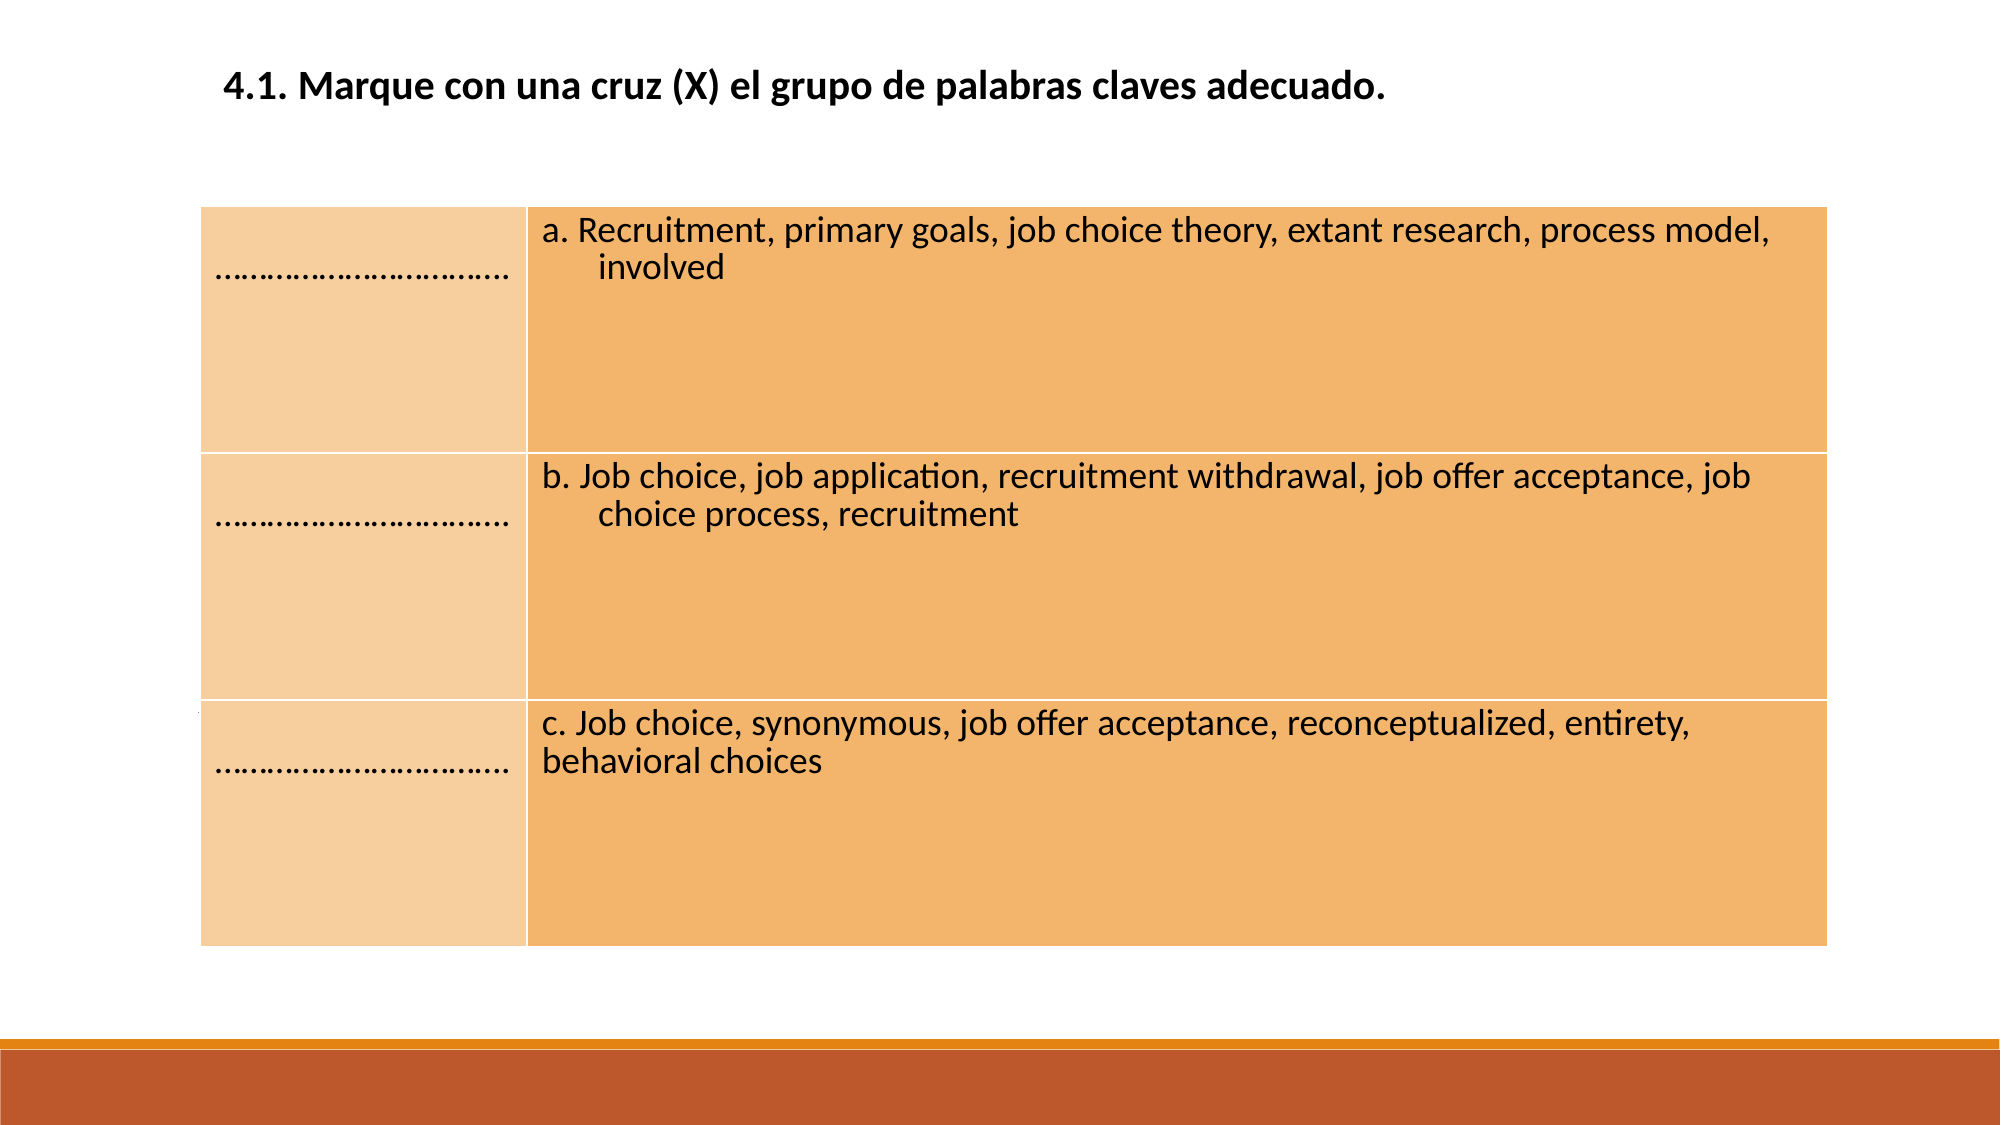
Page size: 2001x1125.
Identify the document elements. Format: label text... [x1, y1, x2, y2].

table_header a. Recruitment, primary goals, job choice theory, extant research, process model, involved [528, 207, 1827, 452]
table_cell b. Job choice, job application, recruitment withdrawal, job offer acceptance, job choice process, recruitment [528, 454, 1827, 699]
table_cell ……………………………. [201, 454, 526, 699]
text_box 4.1. Marque con una cruz (X) el grupo de palabras claves adecuado. [208, 50, 1403, 116]
table_cell c. Job choice, synonymous, job offer acceptance, reconceptualized, entirety, behavioral choices [528, 701, 1827, 946]
table_header ……………………………. [201, 207, 526, 452]
table_cell ……………………………. [201, 701, 526, 946]
